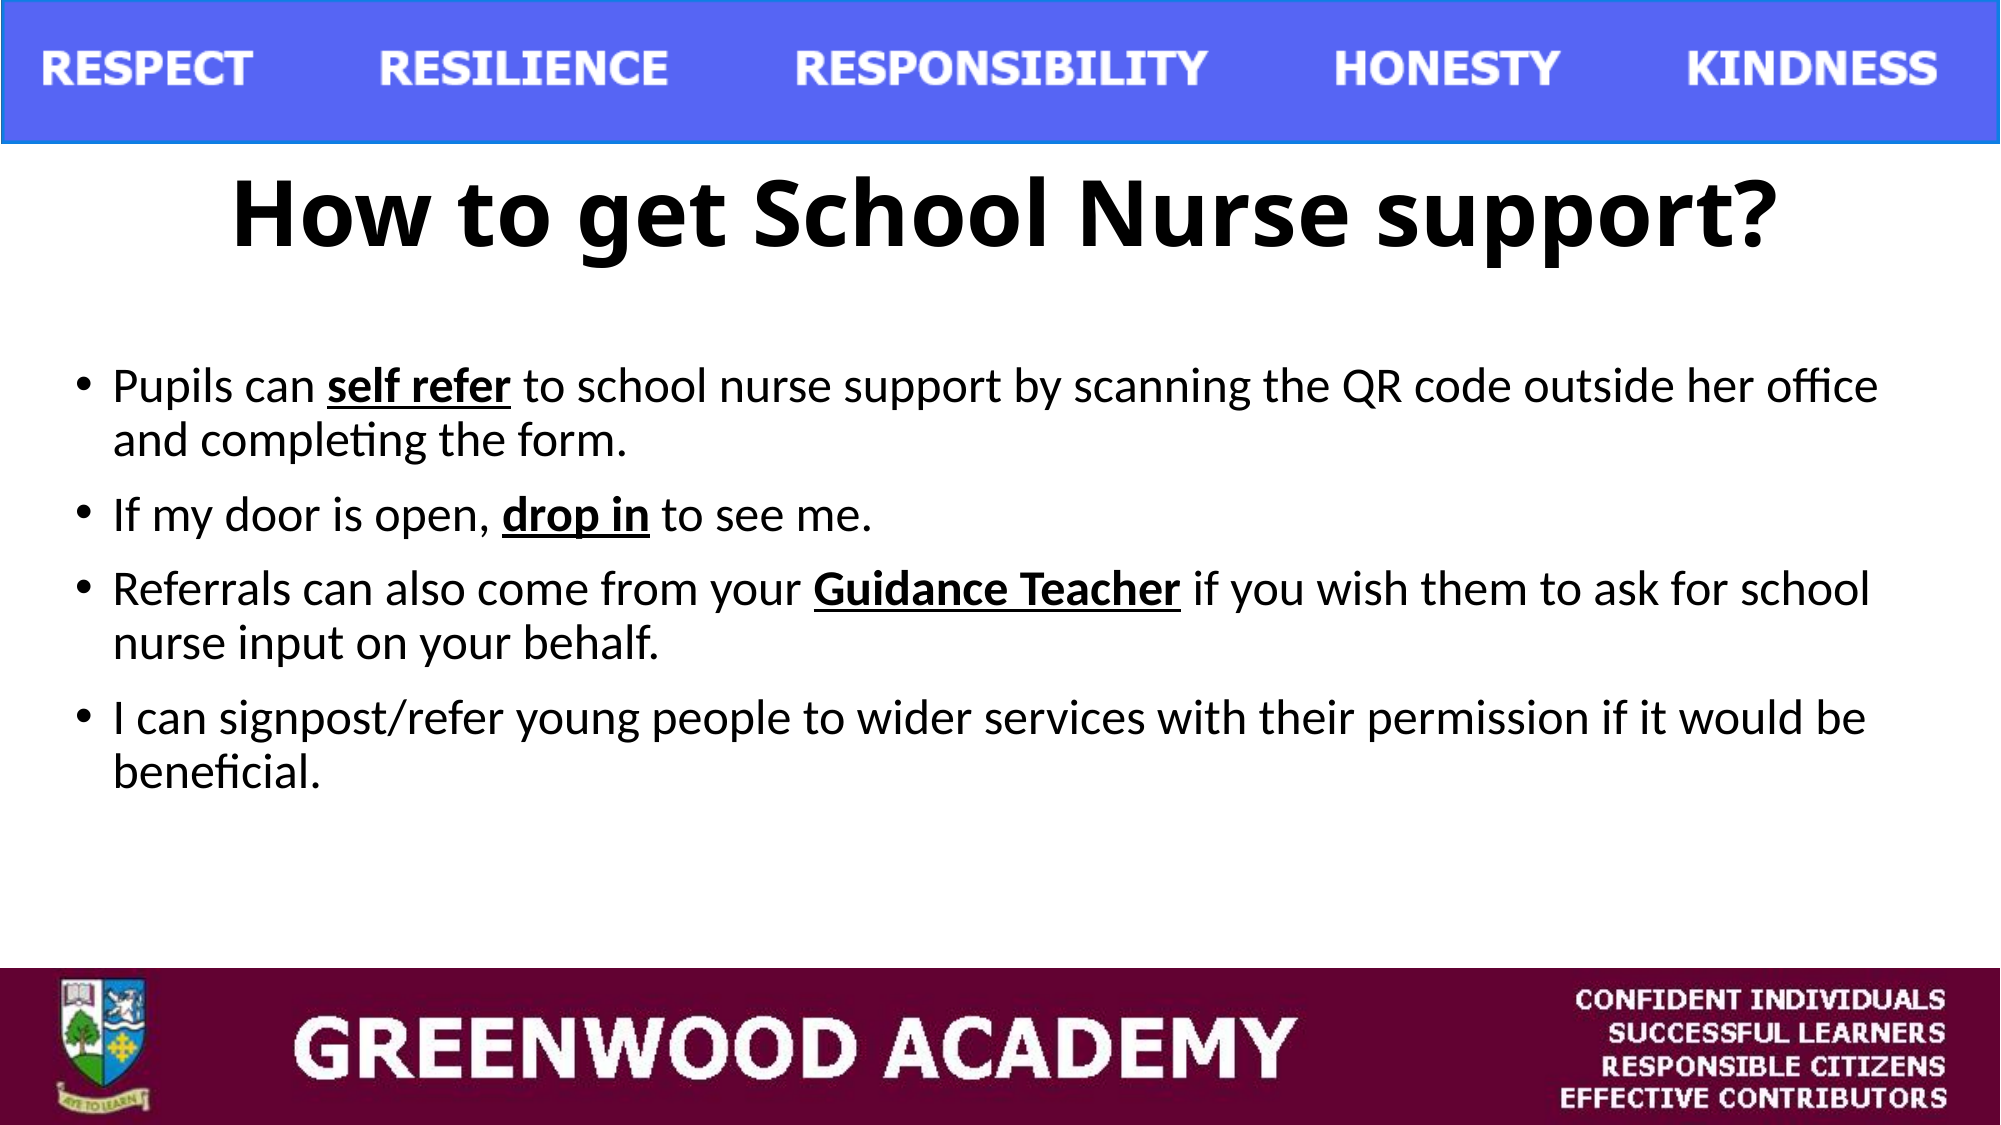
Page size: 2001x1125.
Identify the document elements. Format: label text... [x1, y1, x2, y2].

picture [0, 968, 2000, 1125]
picture [0, 0, 2000, 144]
title How to get School Nurse support? [60, 155, 1949, 278]
list Pupils can self refer to school nurse support by scanning the QR code outside her office and completing the form. If my door is open, drop in to see me. Referrals can also come from your Guidance Teacher if you wish them to ask for school nurse input on your behalf. I can signpost/refer young people to wider services with their permission if it would be beneficial. [60, 351, 1949, 946]
